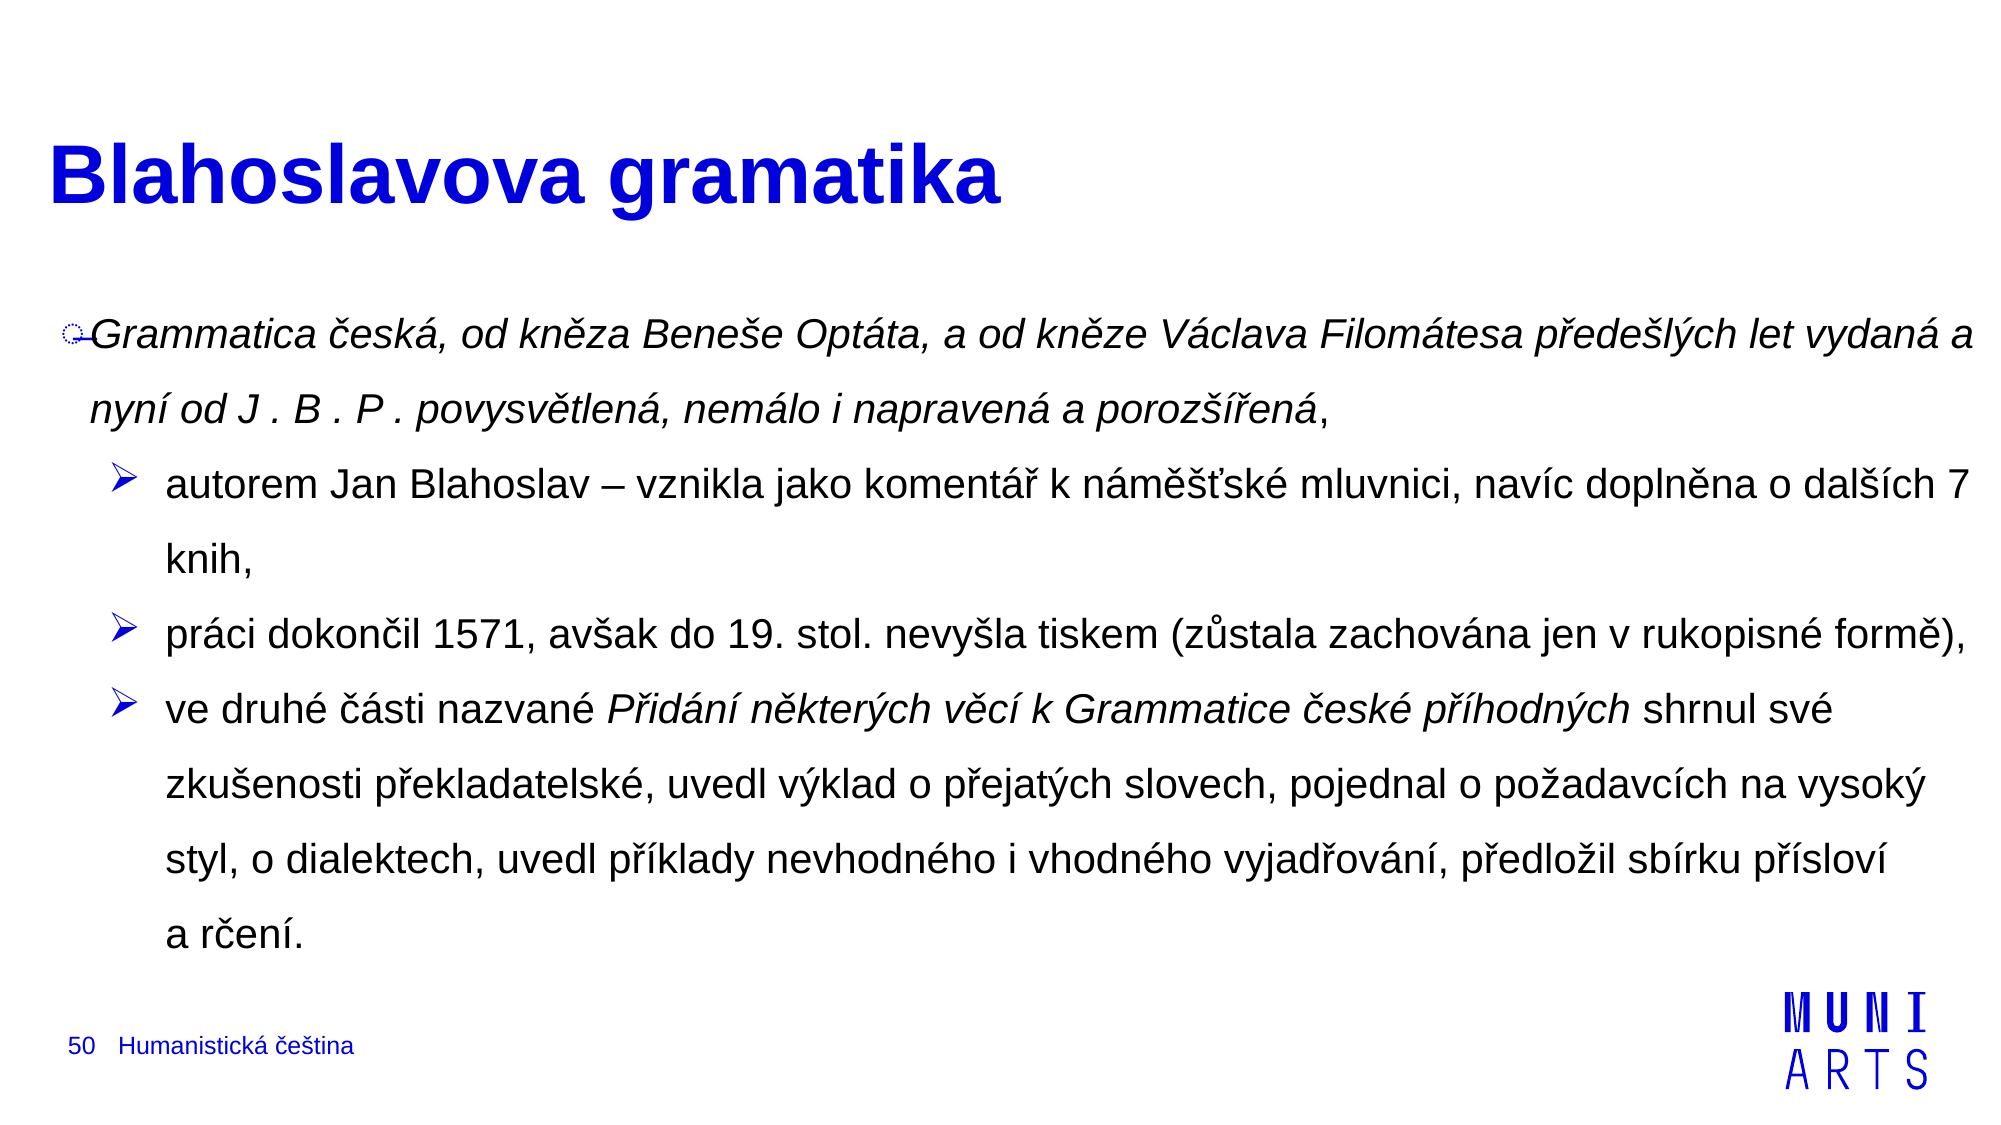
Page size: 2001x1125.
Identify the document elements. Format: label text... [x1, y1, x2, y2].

slide_number 50 [67, 1024, 110, 1066]
list Grammatica česká, od kněza Beneše Optáta, a od kněze Václava Filomátesa předešlých let vydaná a nyní od J . B . P . povysvětlená, nemálo i napravená a porozšířená, autorem Jan Blahoslav – vznikla jako komentář k náměšťské mluvnici, navíc doplněna o dalších 7 knih, práci dokončil 1571, avšak do 19. stol. nevyšla tiskem (zůstala zachována jen v rukopisné formě), ve druhé části nazvané Přidání některých věcí k Grammatice české příhodných shrnul své zkušenosti překladatelské, uvedl výklad o přejatých slovech, pojednal o požadavcích na vysoký styl, o dialektech, uvedl příklady nevhodného i vhodného vyjadřování, předložil sbírku přísloví a rčení. [48, 282, 1996, 847]
title Blahoslavova gramatika [48, 136, 1878, 221]
footer Humanistická čeština [118, 1023, 1418, 1066]
